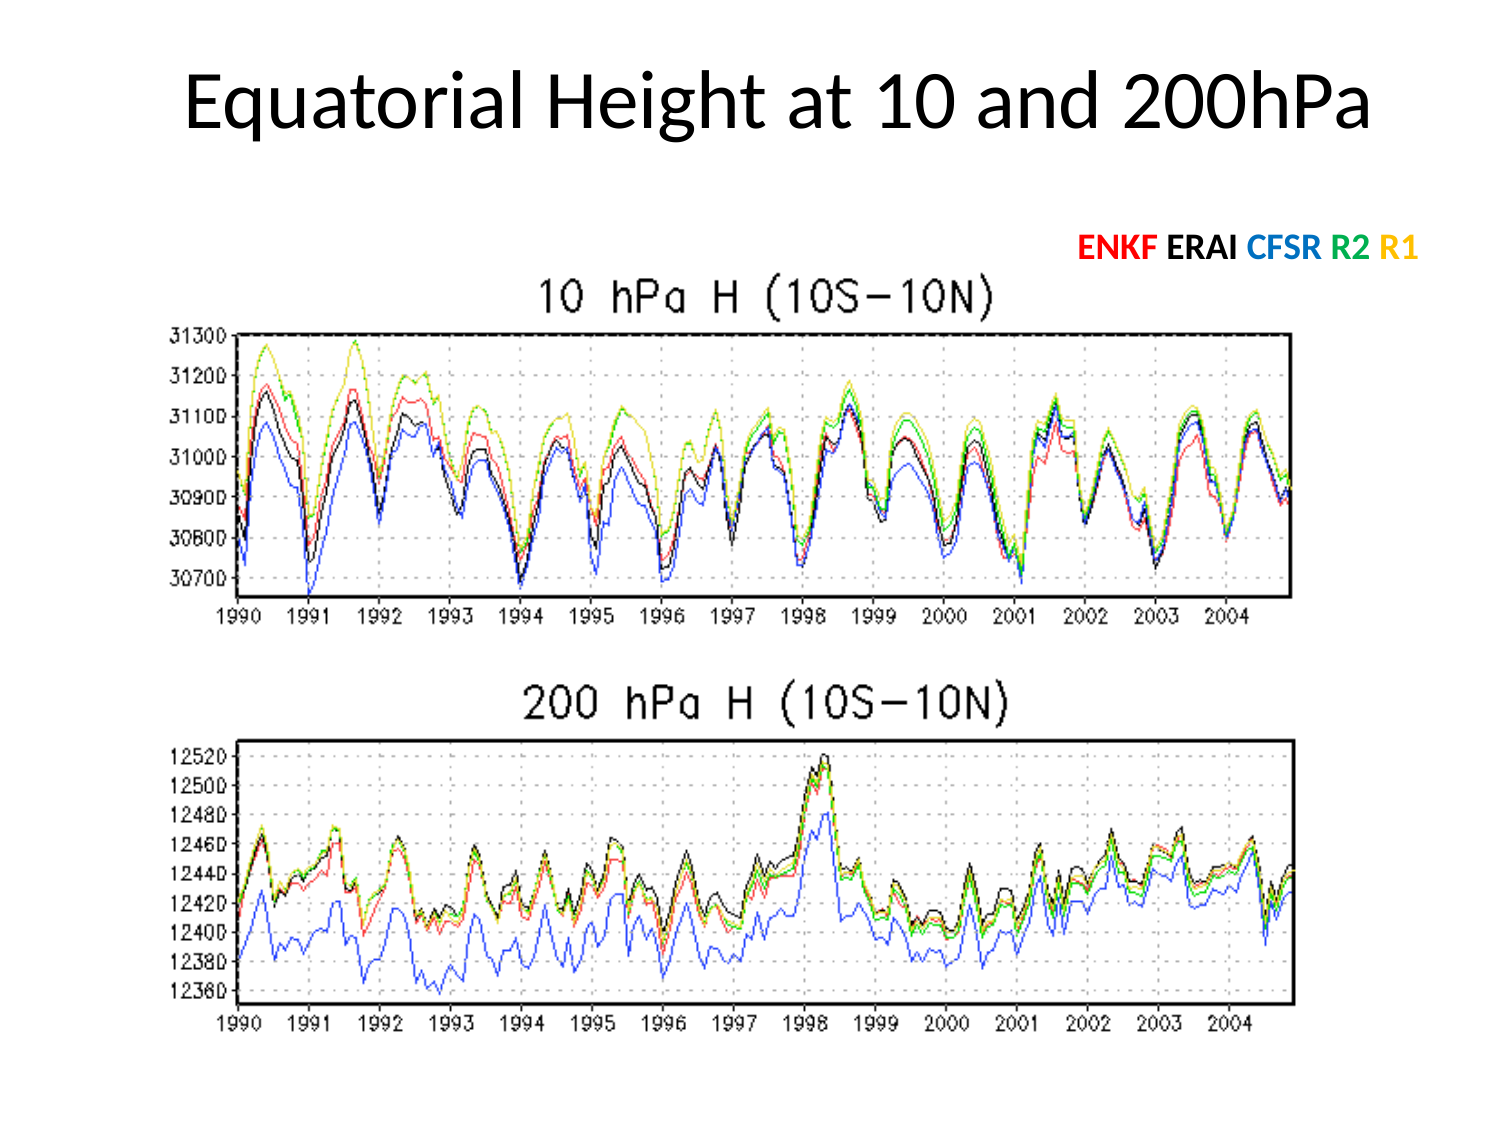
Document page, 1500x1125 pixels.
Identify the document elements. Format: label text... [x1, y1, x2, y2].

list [107, 268, 1327, 638]
picture [107, 674, 1308, 1051]
text_box ENKF ERAI CFSR R2 R1 [1062, 214, 1438, 275]
text_box Equatorial Height at 10 and 200hPa [168, 37, 1408, 153]
